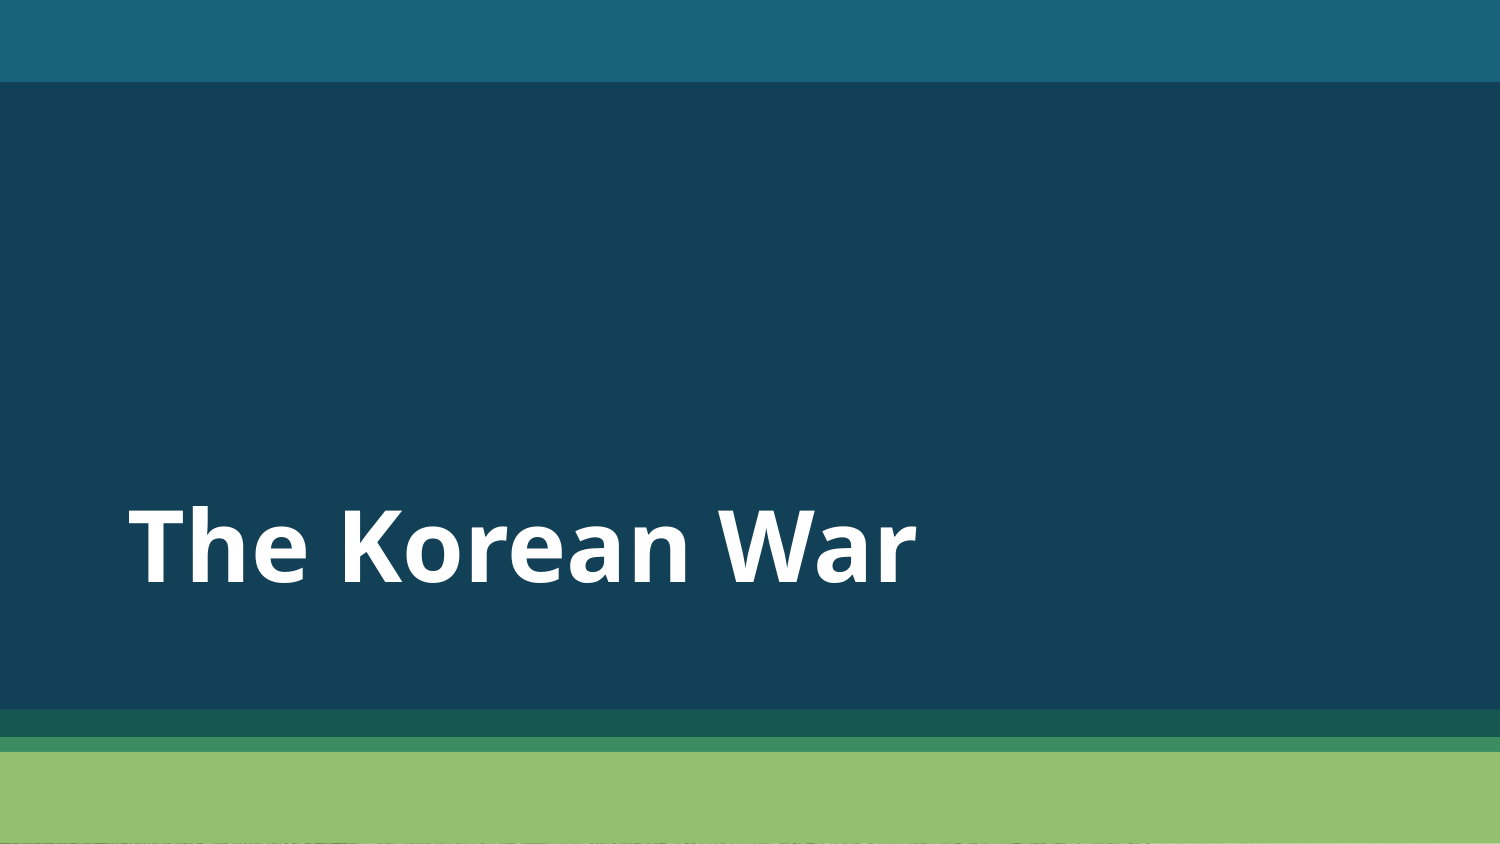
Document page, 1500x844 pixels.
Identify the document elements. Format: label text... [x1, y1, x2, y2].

title The Korean War [112, 426, 1066, 617]
